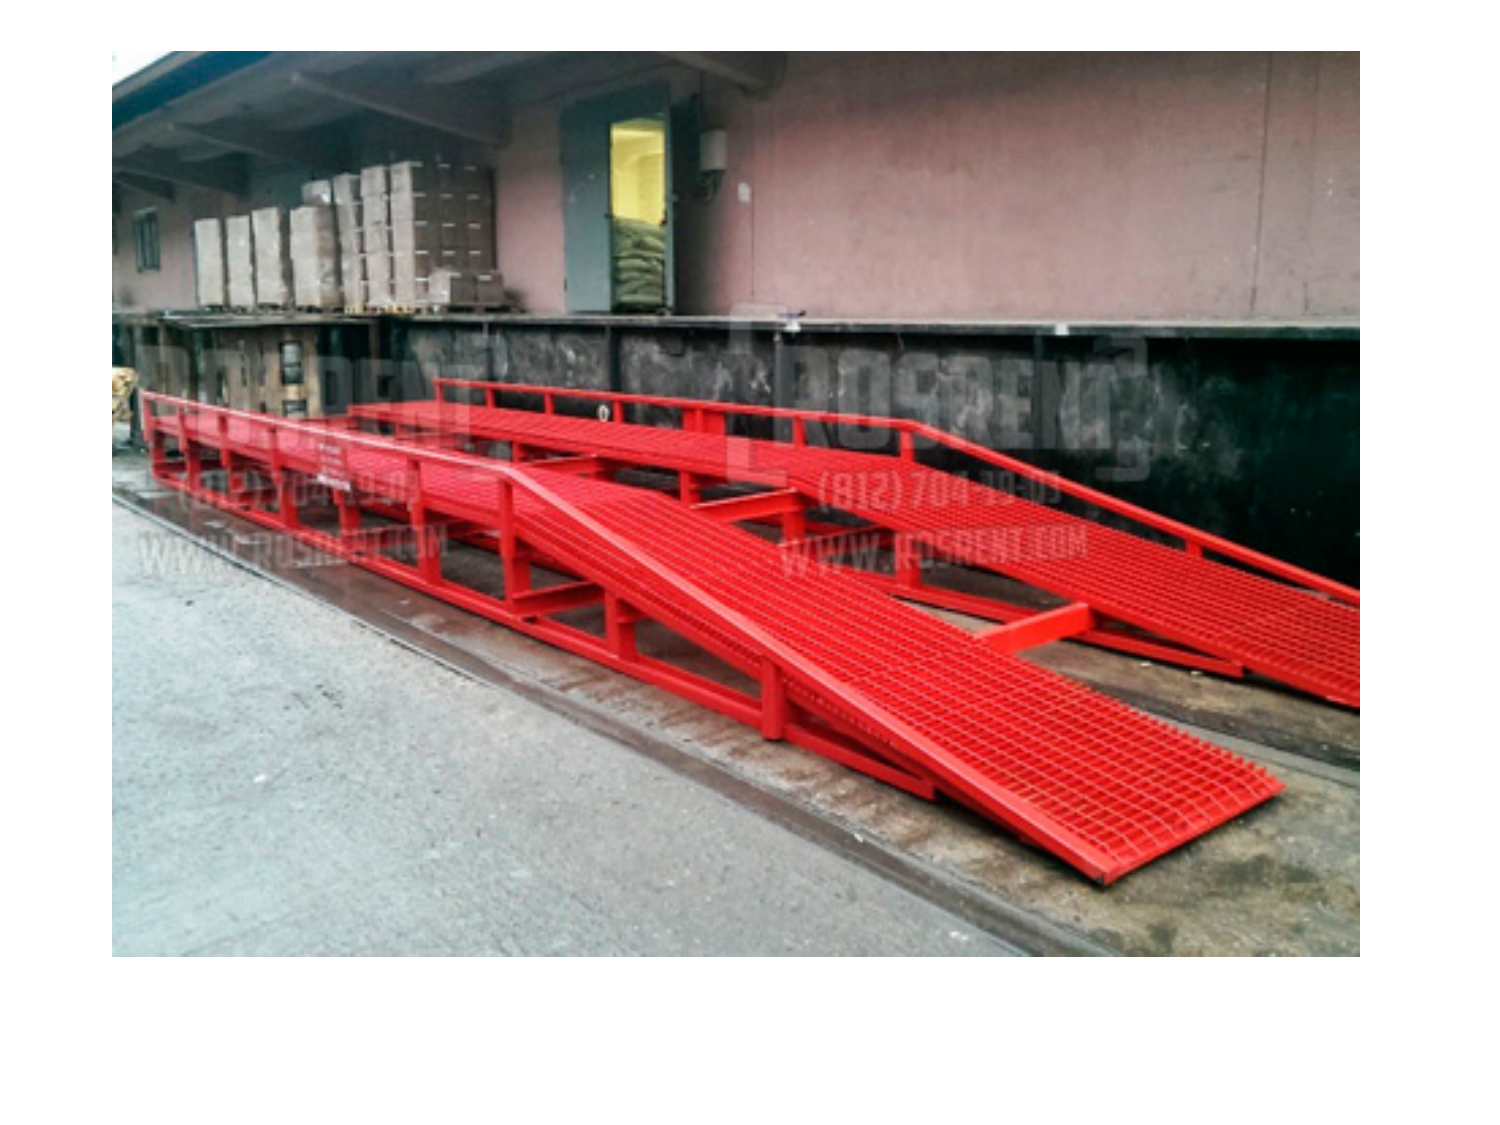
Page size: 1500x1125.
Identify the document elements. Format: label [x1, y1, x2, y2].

picture [112, 50, 1361, 958]
